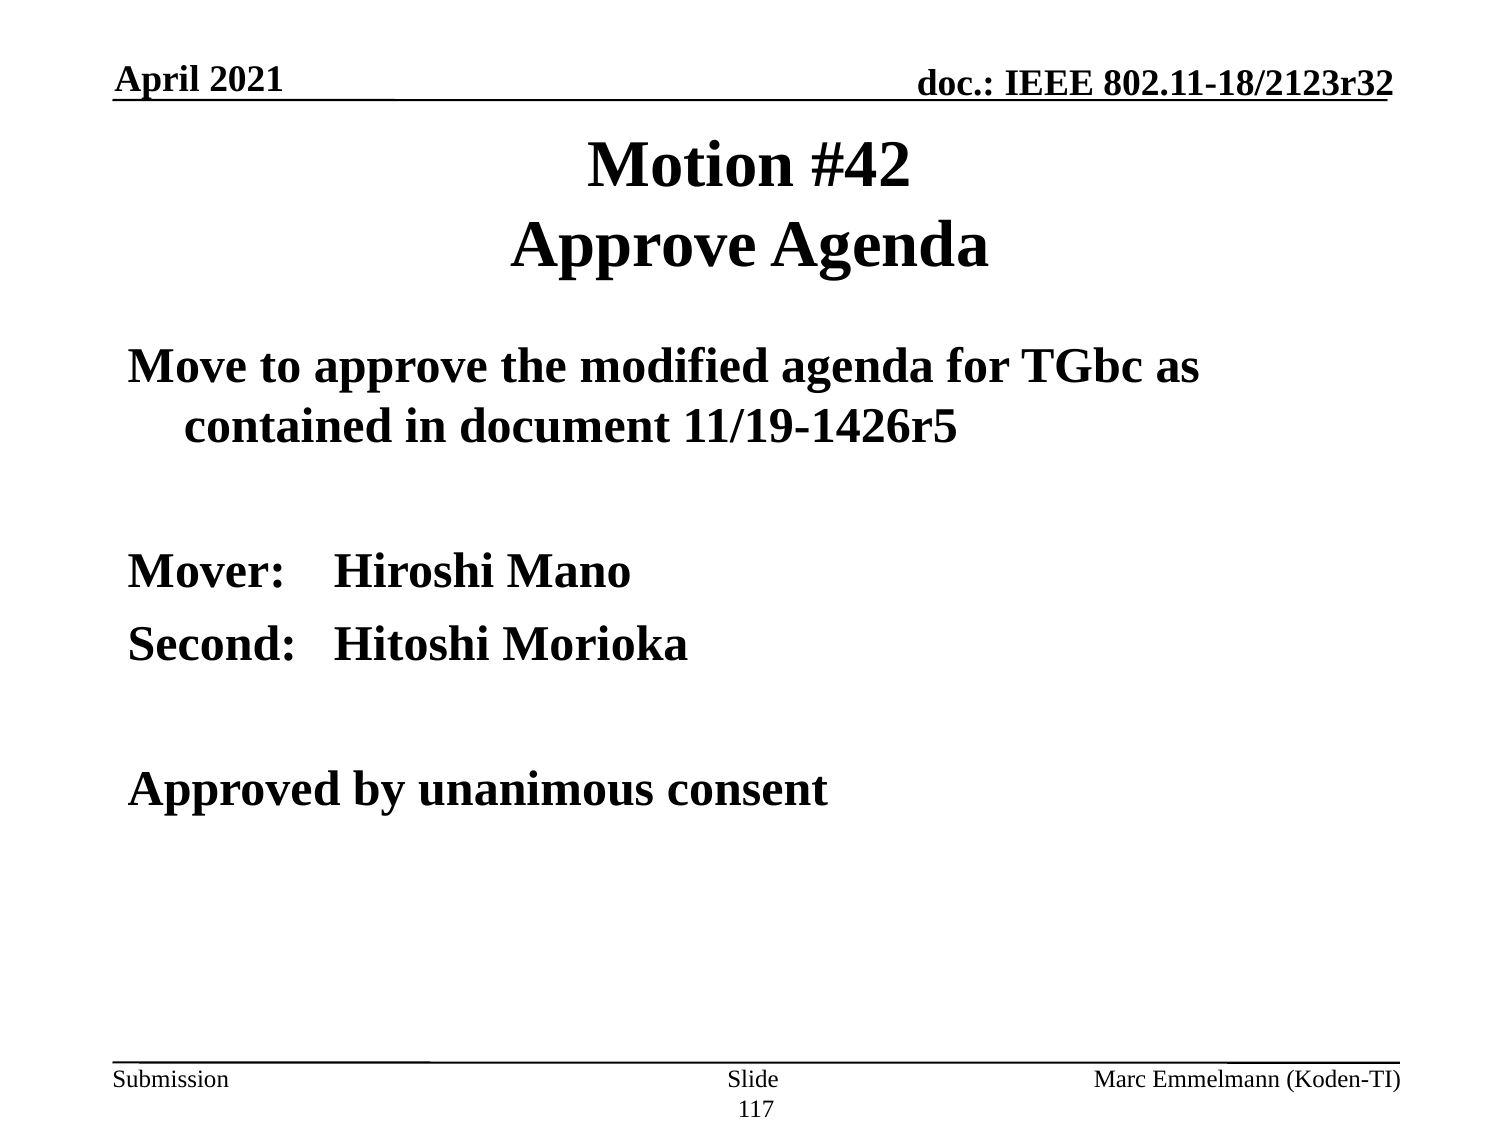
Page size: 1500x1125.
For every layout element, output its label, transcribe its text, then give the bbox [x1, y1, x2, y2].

list Move to approve the modified agenda for TGbc as contained in document 11/19-1426r5 Mover: Hiroshi Mano Second: Hitoshi Morioka Approved by unanimous consent [112, 324, 1388, 1000]
slide_number Slide 117 [712, 1061, 800, 1123]
footer Marc Emmelmann (Koden-TI) [878, 1061, 1402, 1093]
title Motion #42 Approve Agenda [112, 112, 1388, 288]
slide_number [114, 54, 423, 100]
